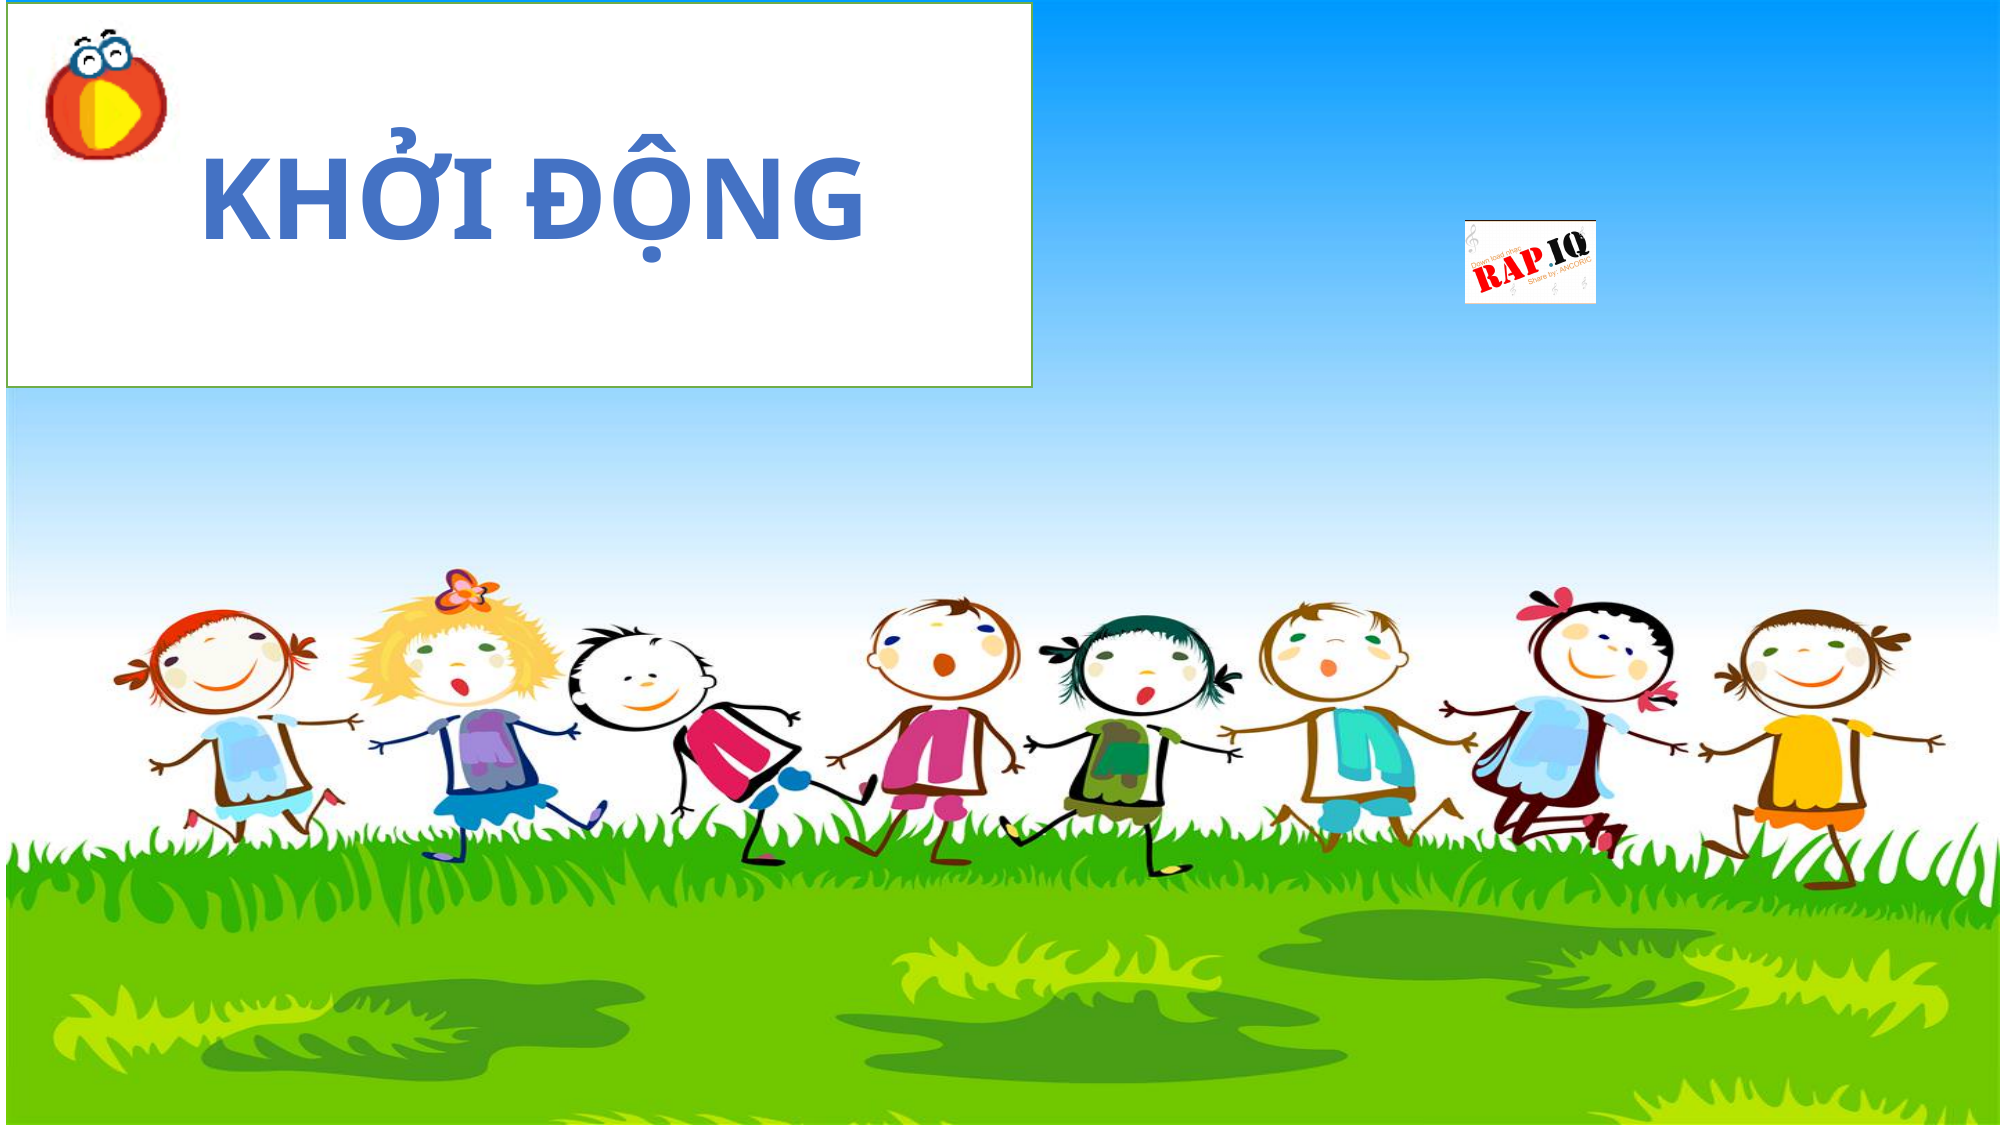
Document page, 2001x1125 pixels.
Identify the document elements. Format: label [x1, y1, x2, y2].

text_box [1464, 219, 1596, 305]
picture [6, 0, 2000, 1125]
